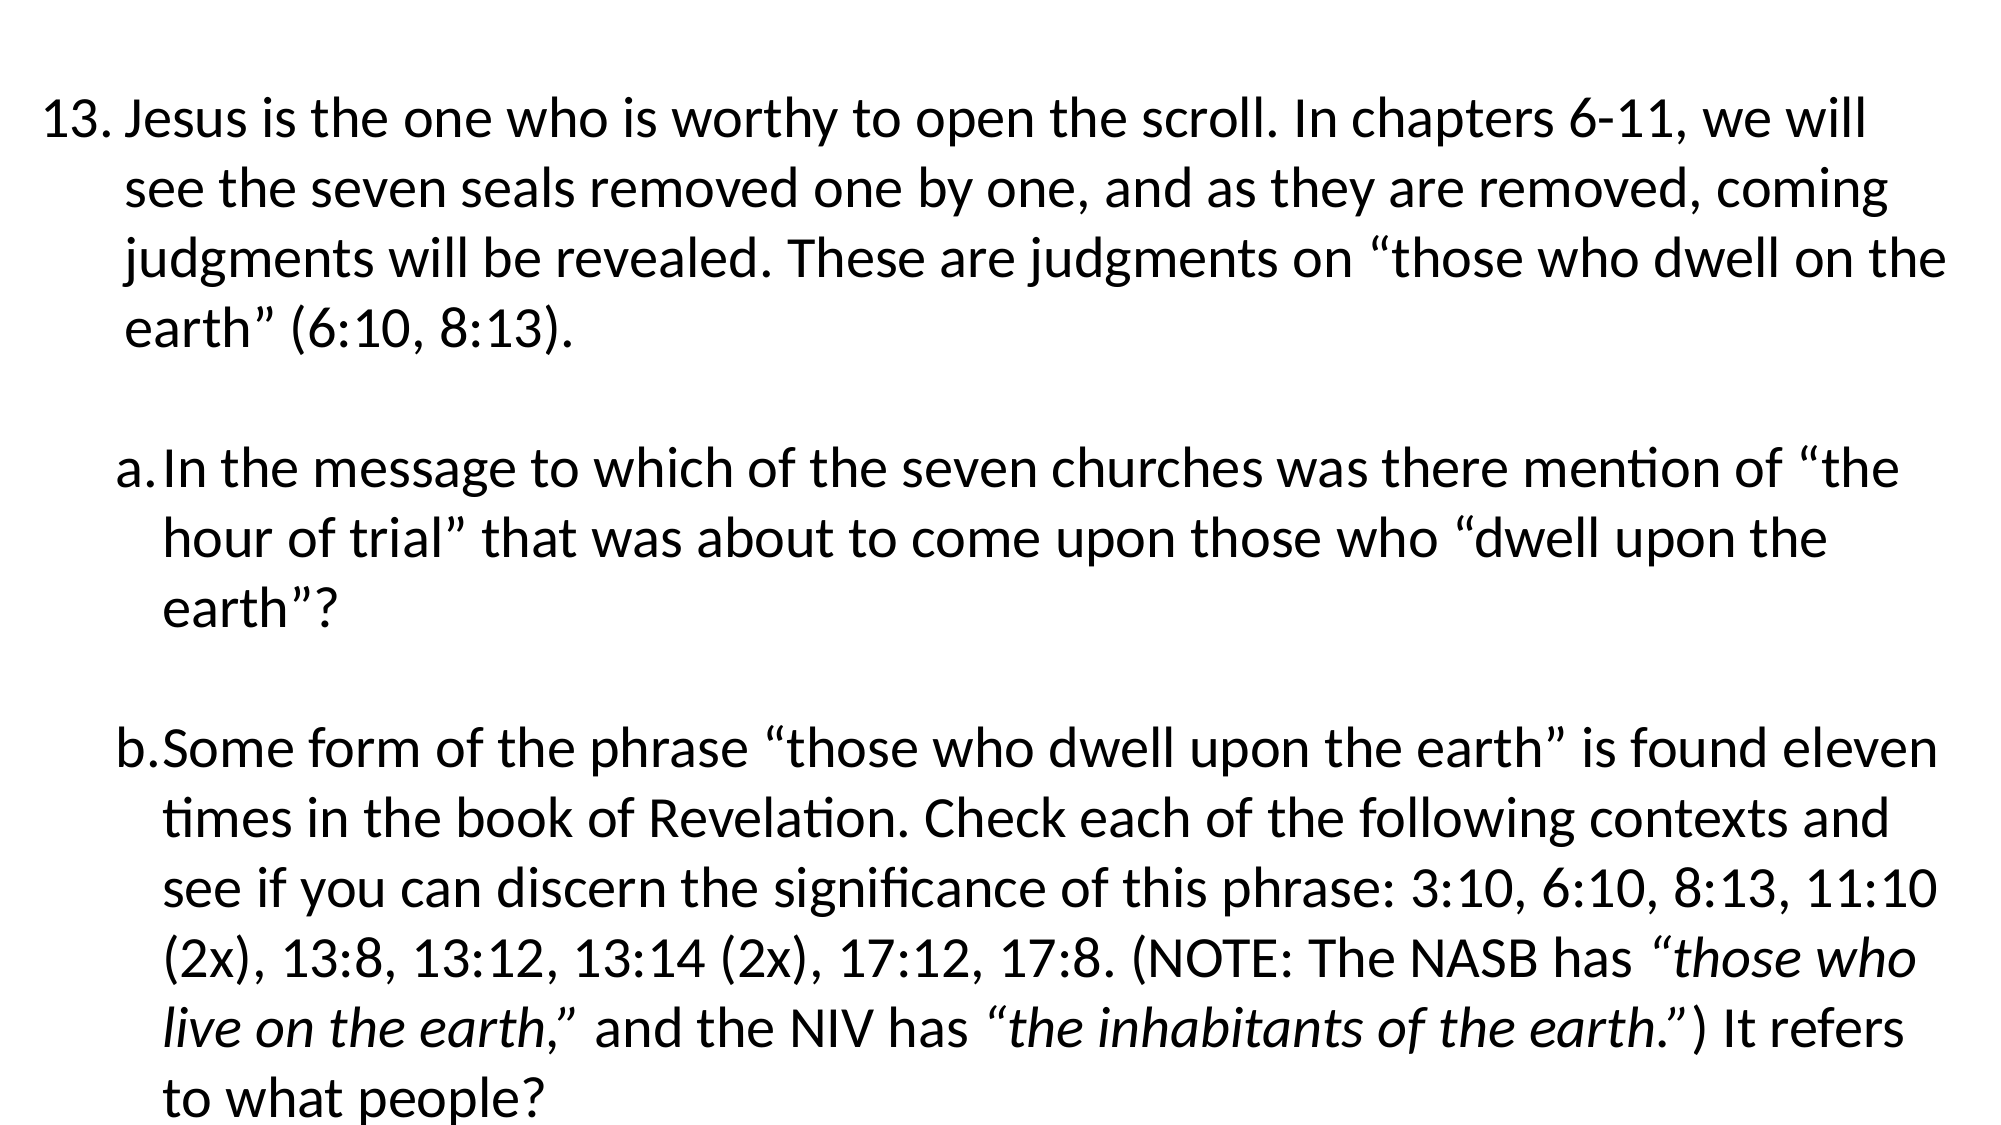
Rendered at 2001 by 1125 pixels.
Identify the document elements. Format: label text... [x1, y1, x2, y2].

text_box Jesus is the one who is worthy to open the scroll. In chapters 6-11, we will see the seven seals removed one by one, and as they are removed, coming judgments will be revealed. These are judgments on “those who dwell on the earth” (6:10, 8:13). In the message to which of the seven churches was there mention of “the hour of trial” that was about to come upon those who “dwell upon the earth”? Some form of the phrase “those who dwell upon the earth” is found eleven times in the book of Revelation. Check each of the following contexts and see if you can discern the significance of this phrase: 3:10, 6:10, 8:13, 11:10 (2x), 13:8, 13:12, 13:14 (2x), 17:12, 17:8. (NOTE: The NASB has “those who live on the earth,” and the NIV has “the inhabitants of the earth.”) It refers to what people? [25, 2, 1975, 1125]
